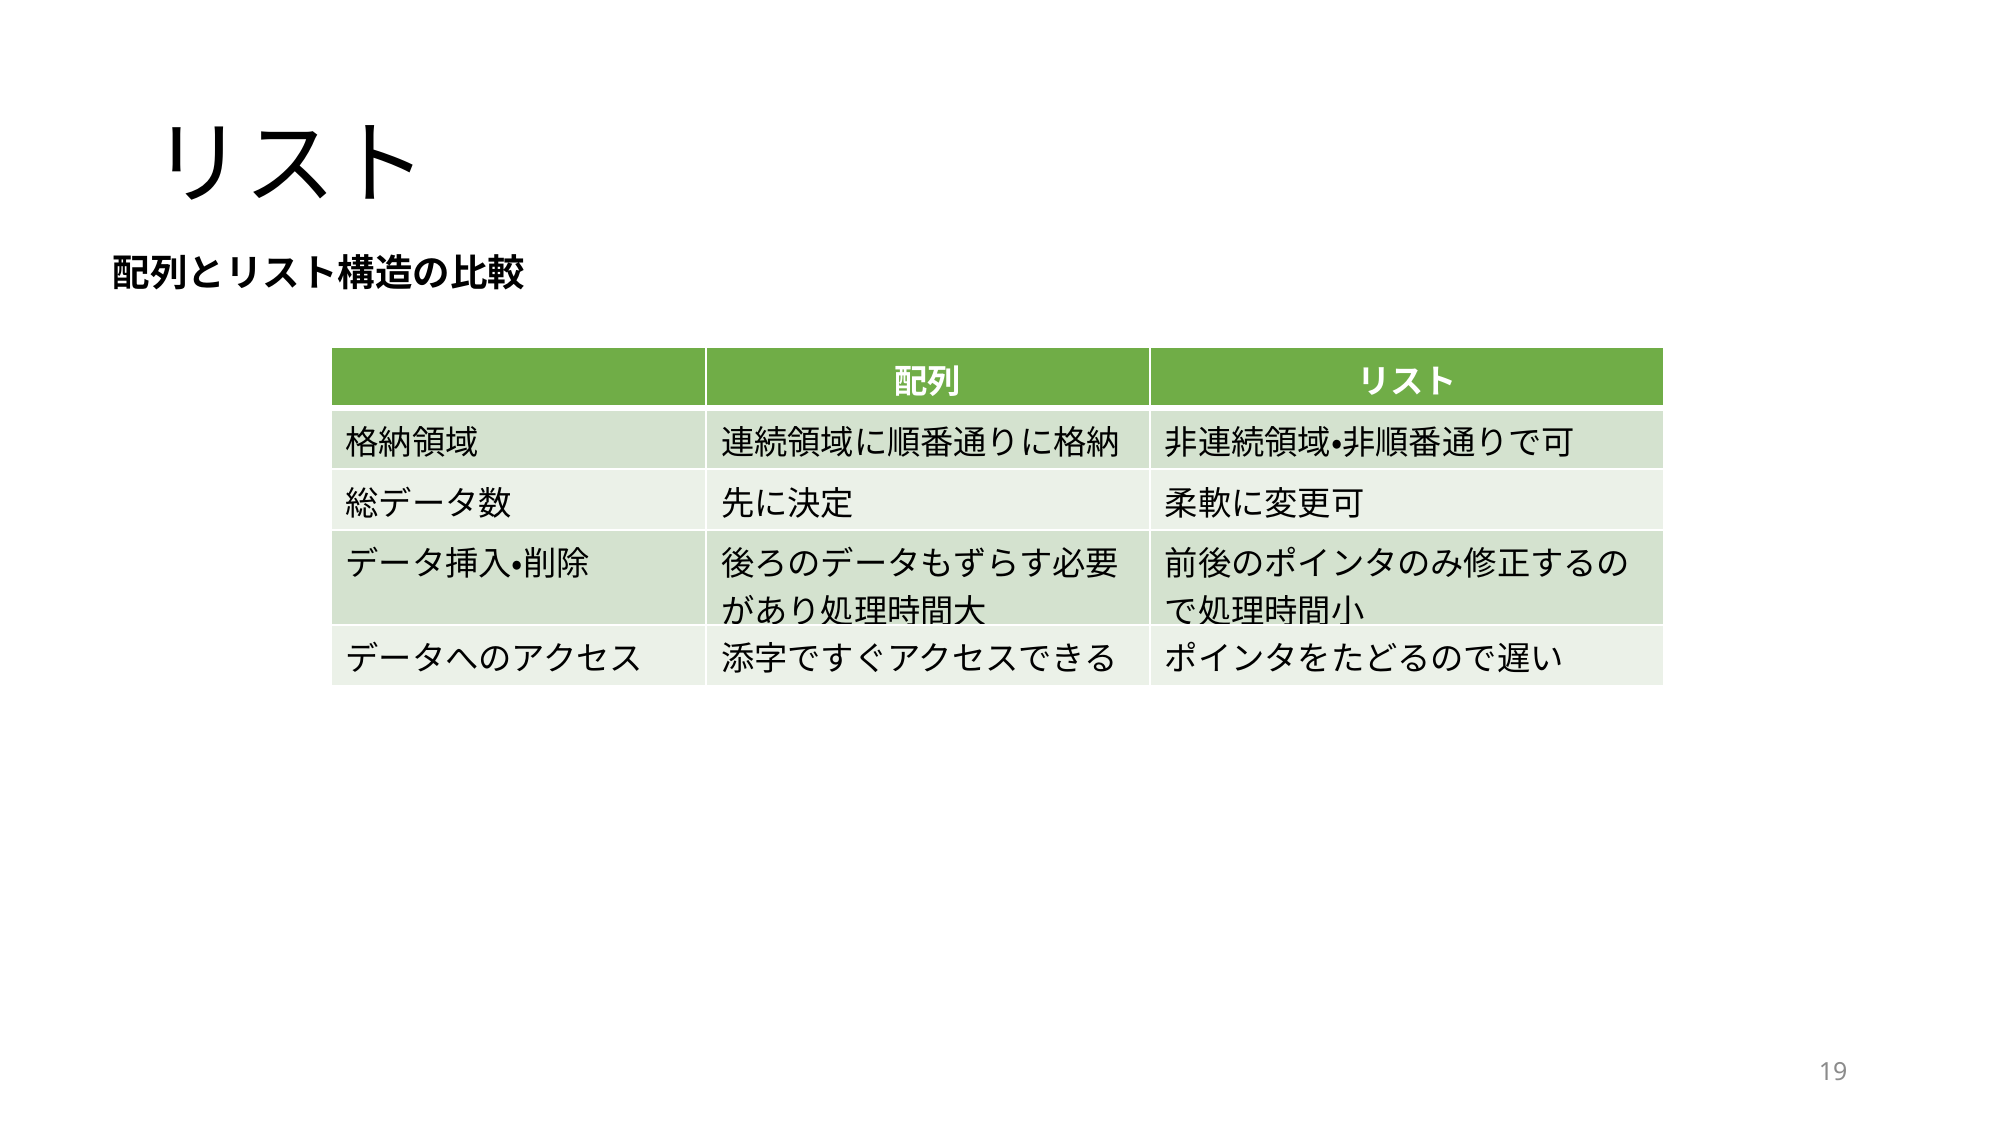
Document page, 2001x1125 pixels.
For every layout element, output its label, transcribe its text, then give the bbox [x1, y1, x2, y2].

title リスト [137, 58, 1863, 241]
table_cell 前後のポインタのみ修正するので処理時間小 [1151, 531, 1663, 624]
table_header リスト [1151, 348, 1663, 405]
table_cell 格納領域 [332, 411, 705, 468]
table_cell 柔軟に変更可 [1151, 470, 1663, 529]
table_header [332, 348, 705, 405]
table_cell 非連続領域・非順番通りで可 [1151, 411, 1663, 468]
table_cell 後ろのデータもずらす必要があり処理時間大 [707, 531, 1149, 624]
text_box 配列とリスト構造の比較 [98, 241, 1897, 346]
slide_number 19 [1412, 1042, 1863, 1103]
table_cell 添字ですぐアクセスできる [707, 626, 1149, 685]
table_header 配列 [707, 348, 1149, 405]
table_cell データ挿入・削除 [332, 531, 705, 624]
table_cell データへのアクセス [332, 626, 705, 685]
table_cell 連続領域に順番通りに格納 [707, 411, 1149, 468]
table_cell ポインタをたどるので遅い [1151, 626, 1663, 685]
table_cell 総データ数 [332, 470, 705, 529]
table_cell 先に決定 [707, 470, 1149, 529]
